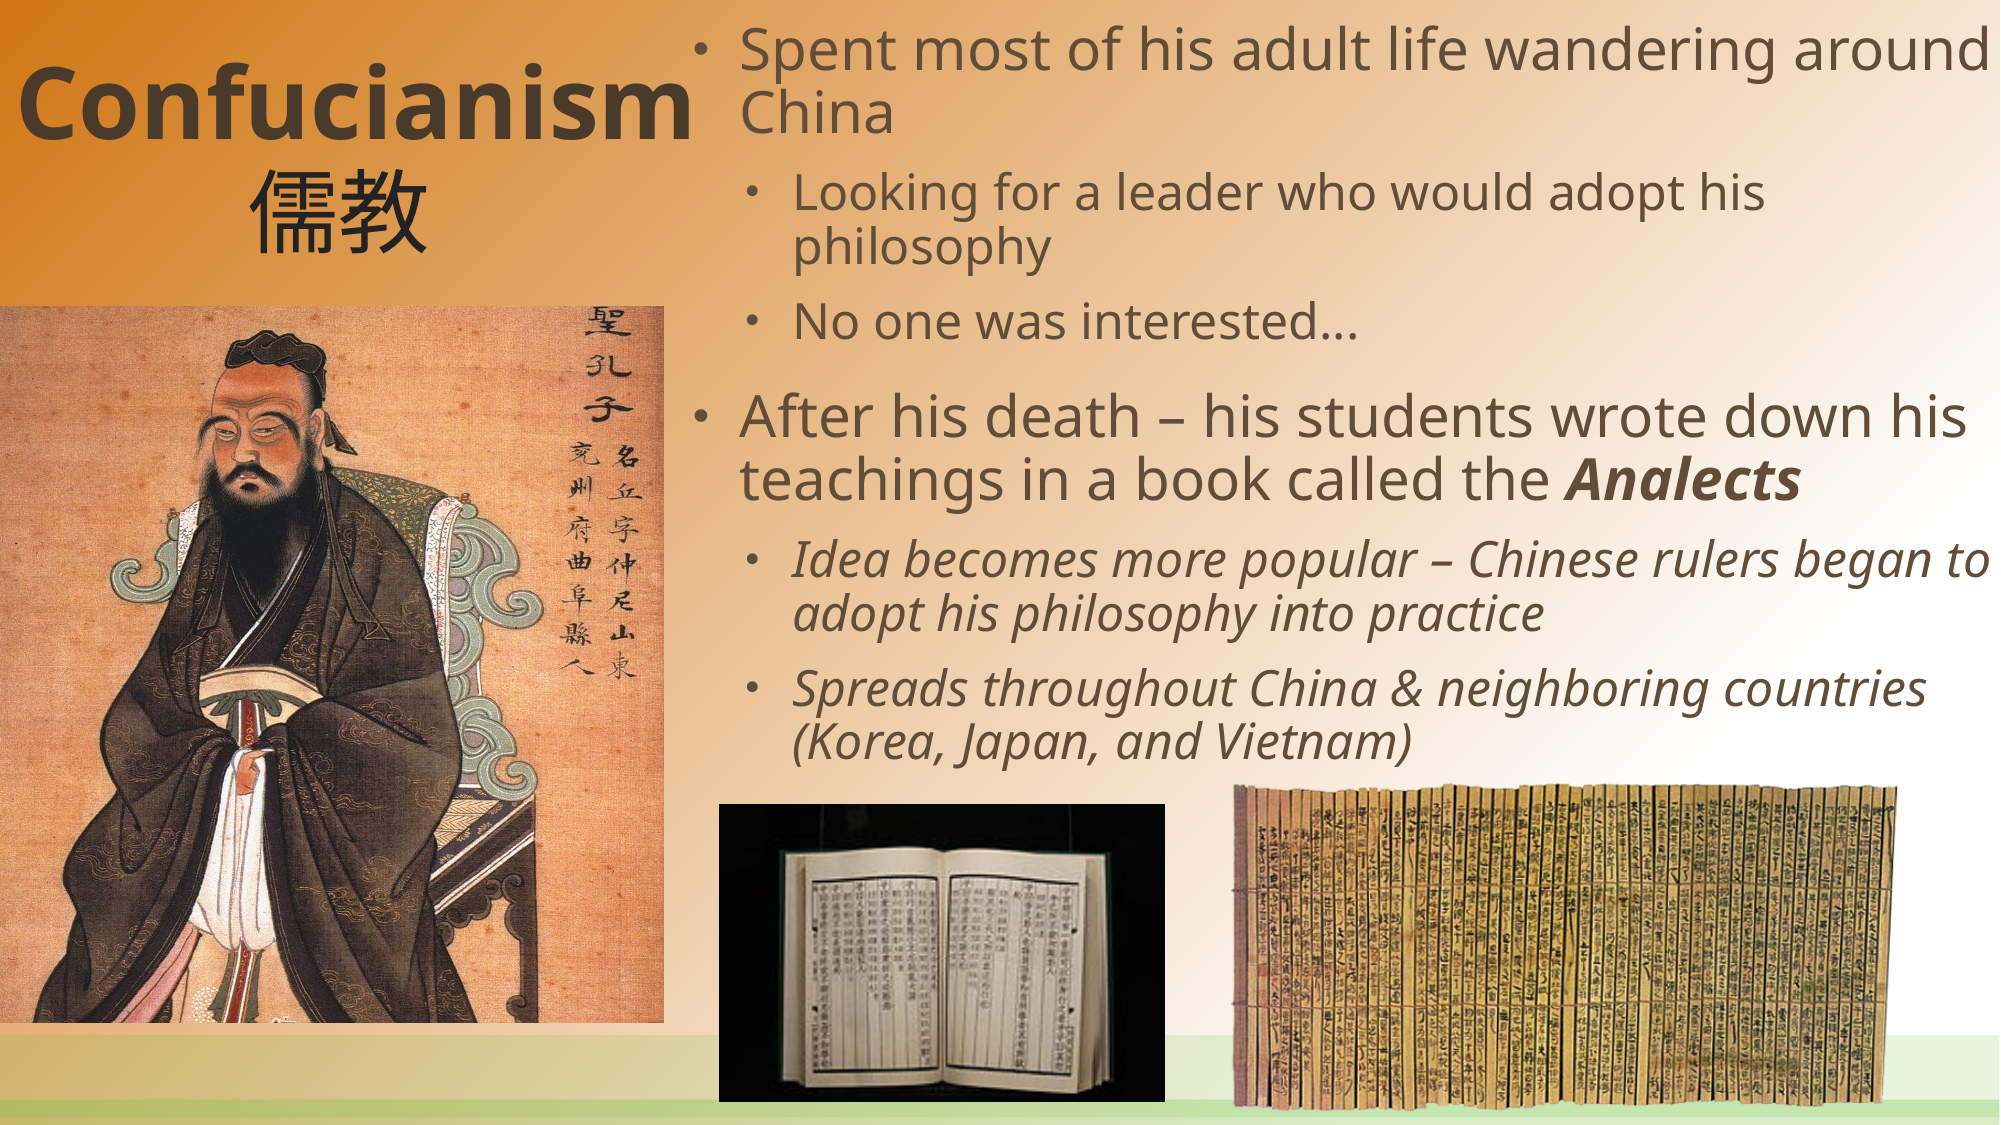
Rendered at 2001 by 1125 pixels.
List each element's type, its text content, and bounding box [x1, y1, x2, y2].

picture [719, 804, 1165, 1103]
list Spent most of his adult life wandering around China Looking for a leader who would adopt his philosophy No one was interested... After his death – his students wrote down his teachings in a book called the Analects Idea becomes more popular – Chinese rulers began to adopt his philosophy into practice Spreads throughout China & neighboring countries (Korea, Japan, and Vietnam) [677, 12, 2000, 783]
picture [1219, 782, 1903, 1113]
picture [0, 306, 664, 1023]
text_box 儒教 [232, 147, 465, 273]
title Confucianism [0, 0, 720, 169]
